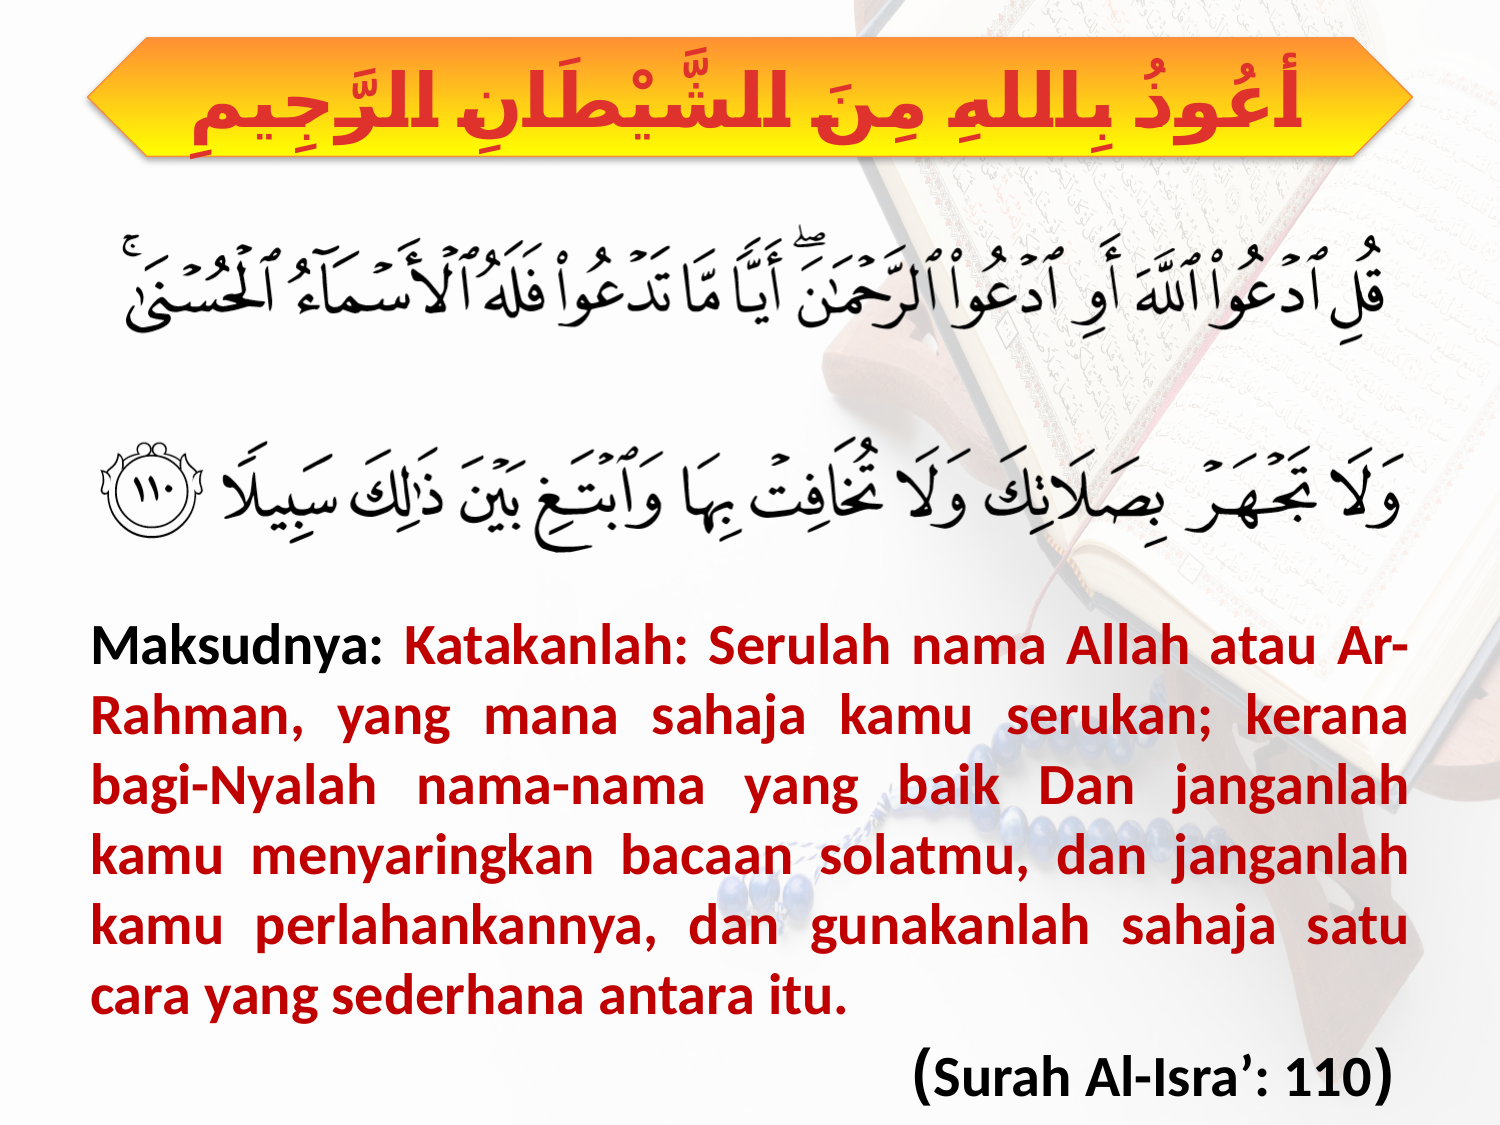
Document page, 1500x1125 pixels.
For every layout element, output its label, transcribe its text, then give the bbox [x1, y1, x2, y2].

list Maksudnya: Katakanlah: Serulah nama Allah atau Ar-Rahman, yang mana sahaja kamu serukan; kerana bagi-Nyalah nama-nama yang baik Dan janganlah kamu menyaringkan bacaan solatmu, dan janganlah kamu perlahankannya, dan gunakanlah sahaja satu cara yang sederhana antara itu. (Surah Al-Isra’: 110) [75, 608, 1425, 1125]
picture [50, 162, 1450, 599]
text_box [86, 37, 1414, 158]
text_box أعُوذُ بِاللهِ مِنَ الشَّيْطَانِ الرَّجِيمِ [174, 45, 1326, 151]
